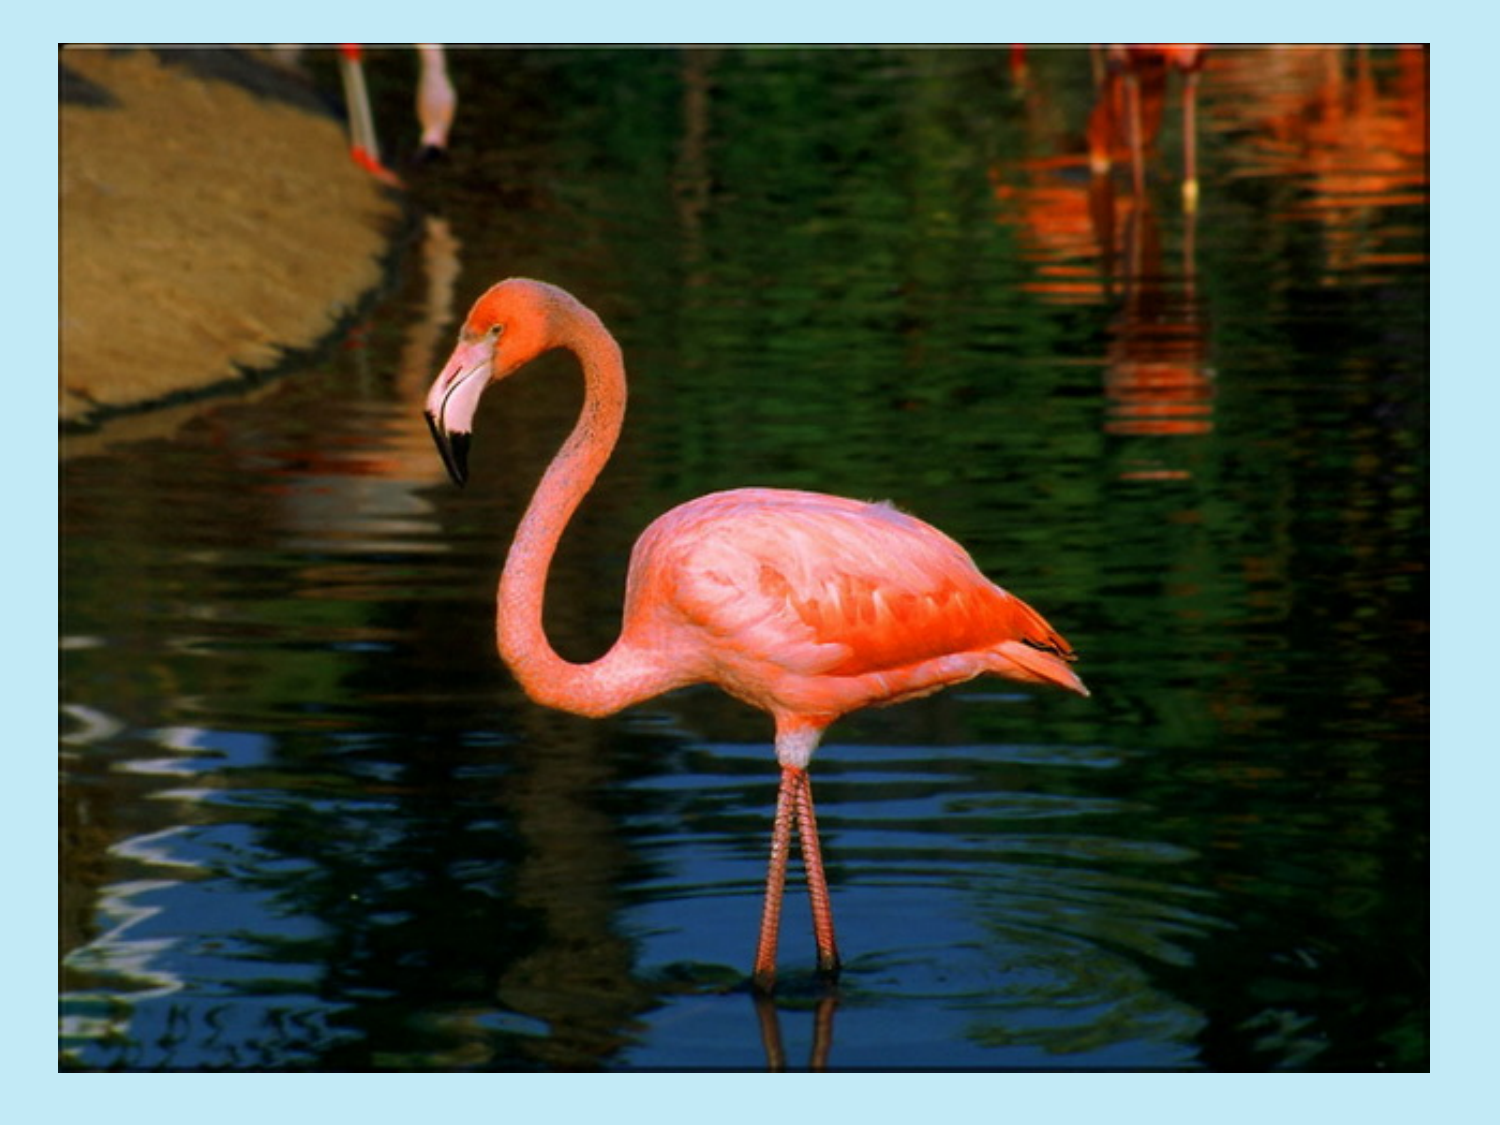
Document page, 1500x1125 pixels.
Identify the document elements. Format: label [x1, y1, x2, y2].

picture [58, 43, 1430, 1073]
